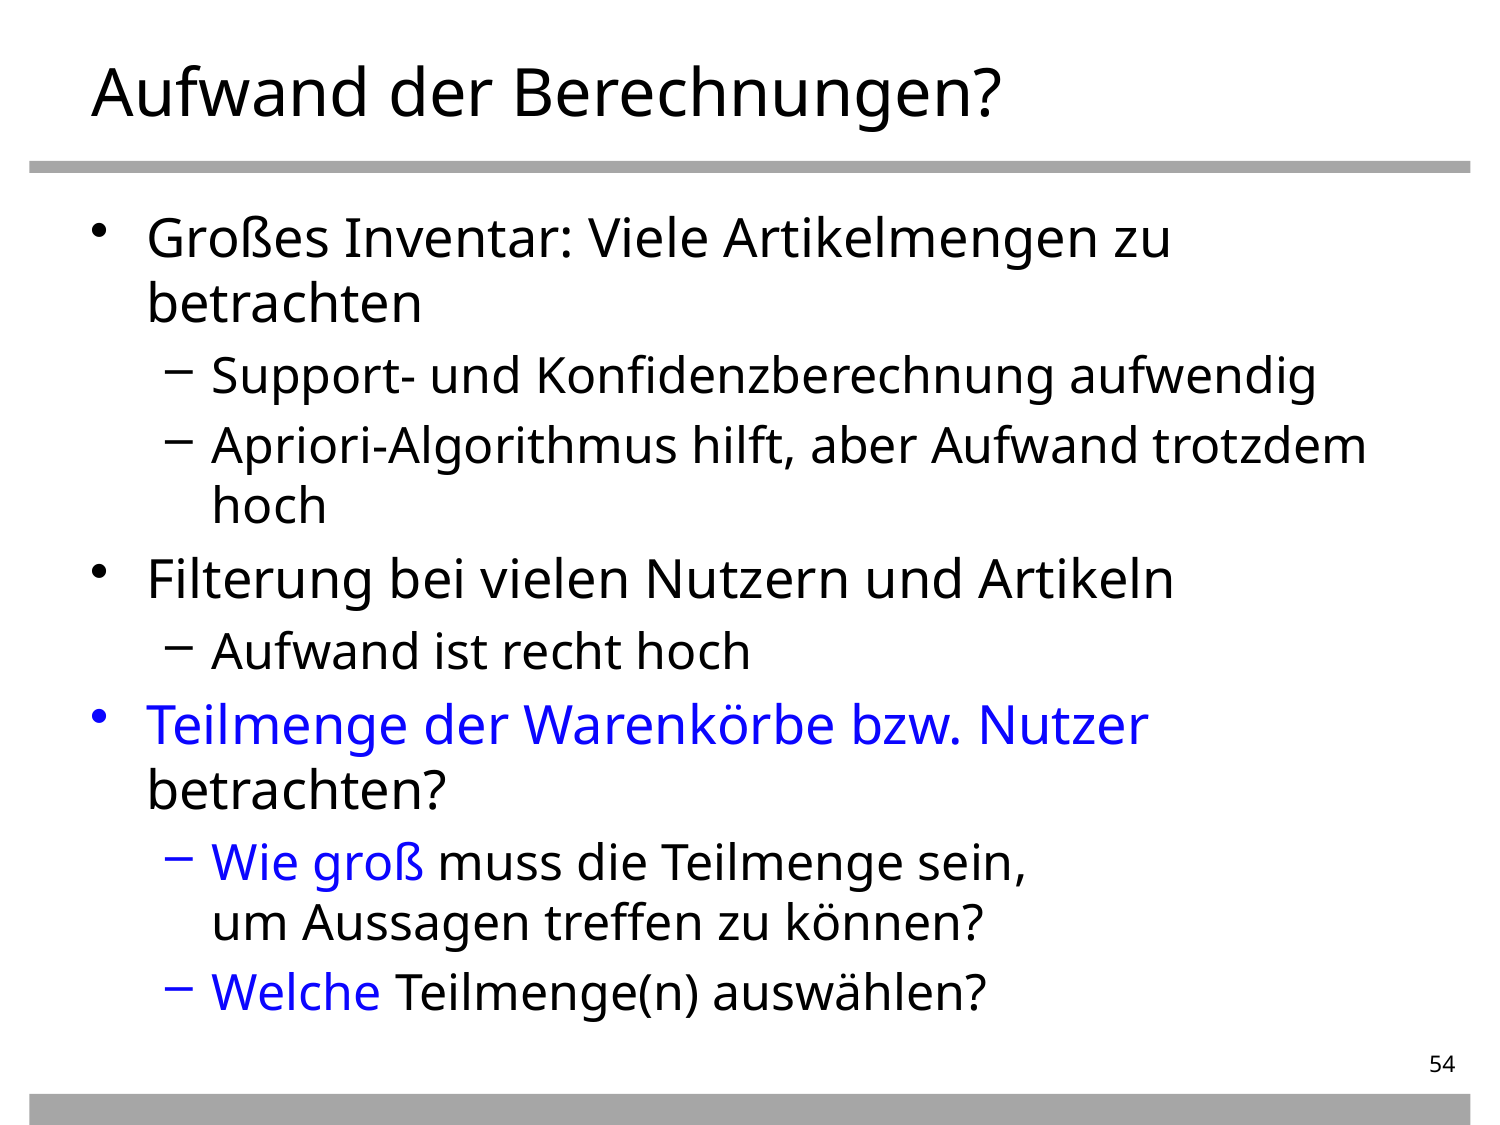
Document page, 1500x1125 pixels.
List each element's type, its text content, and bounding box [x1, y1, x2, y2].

list Großes Inventar: Viele Artikelmengen zu betrachten Support- und Konfidenzberechnung aufwendig Apriori-Algorithmus hilft, aber Aufwand trotzdem hoch Filterung bei vielen Nutzern und Artikeln Aufwand ist recht hoch Teilmenge der Warenkörbe bzw. Nutzer betrachten? Wie groß muss die Teilmenge sein, um Aussagen treffen zu können? Welche Teilmenge(n) auswählen? [75, 196, 1471, 1012]
title Aufwand der Berechnungen? [76, 42, 1427, 126]
slide_number 54 [1305, 1050, 1471, 1083]
